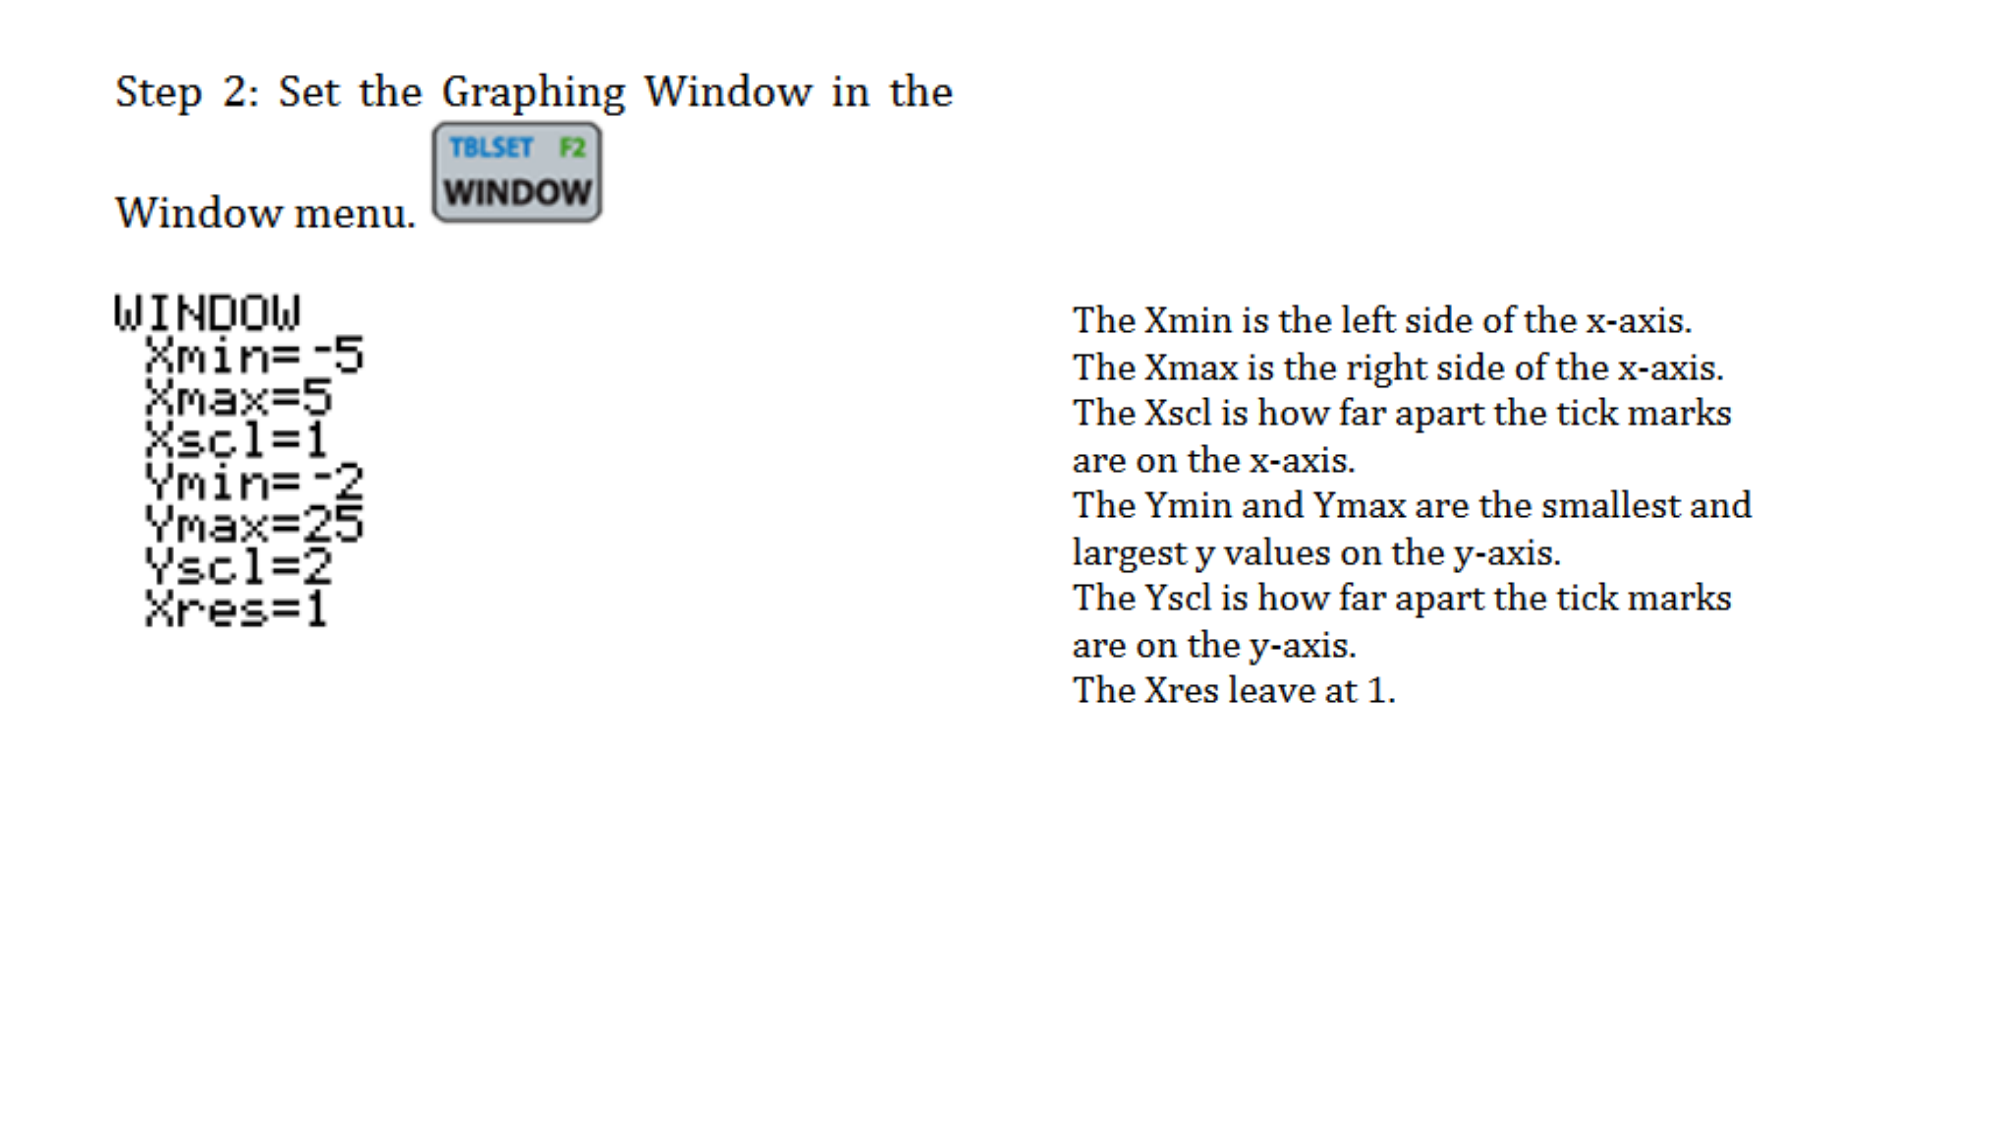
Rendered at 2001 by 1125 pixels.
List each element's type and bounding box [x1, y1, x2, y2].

list [76, 46, 1034, 681]
picture [1055, 274, 1786, 758]
